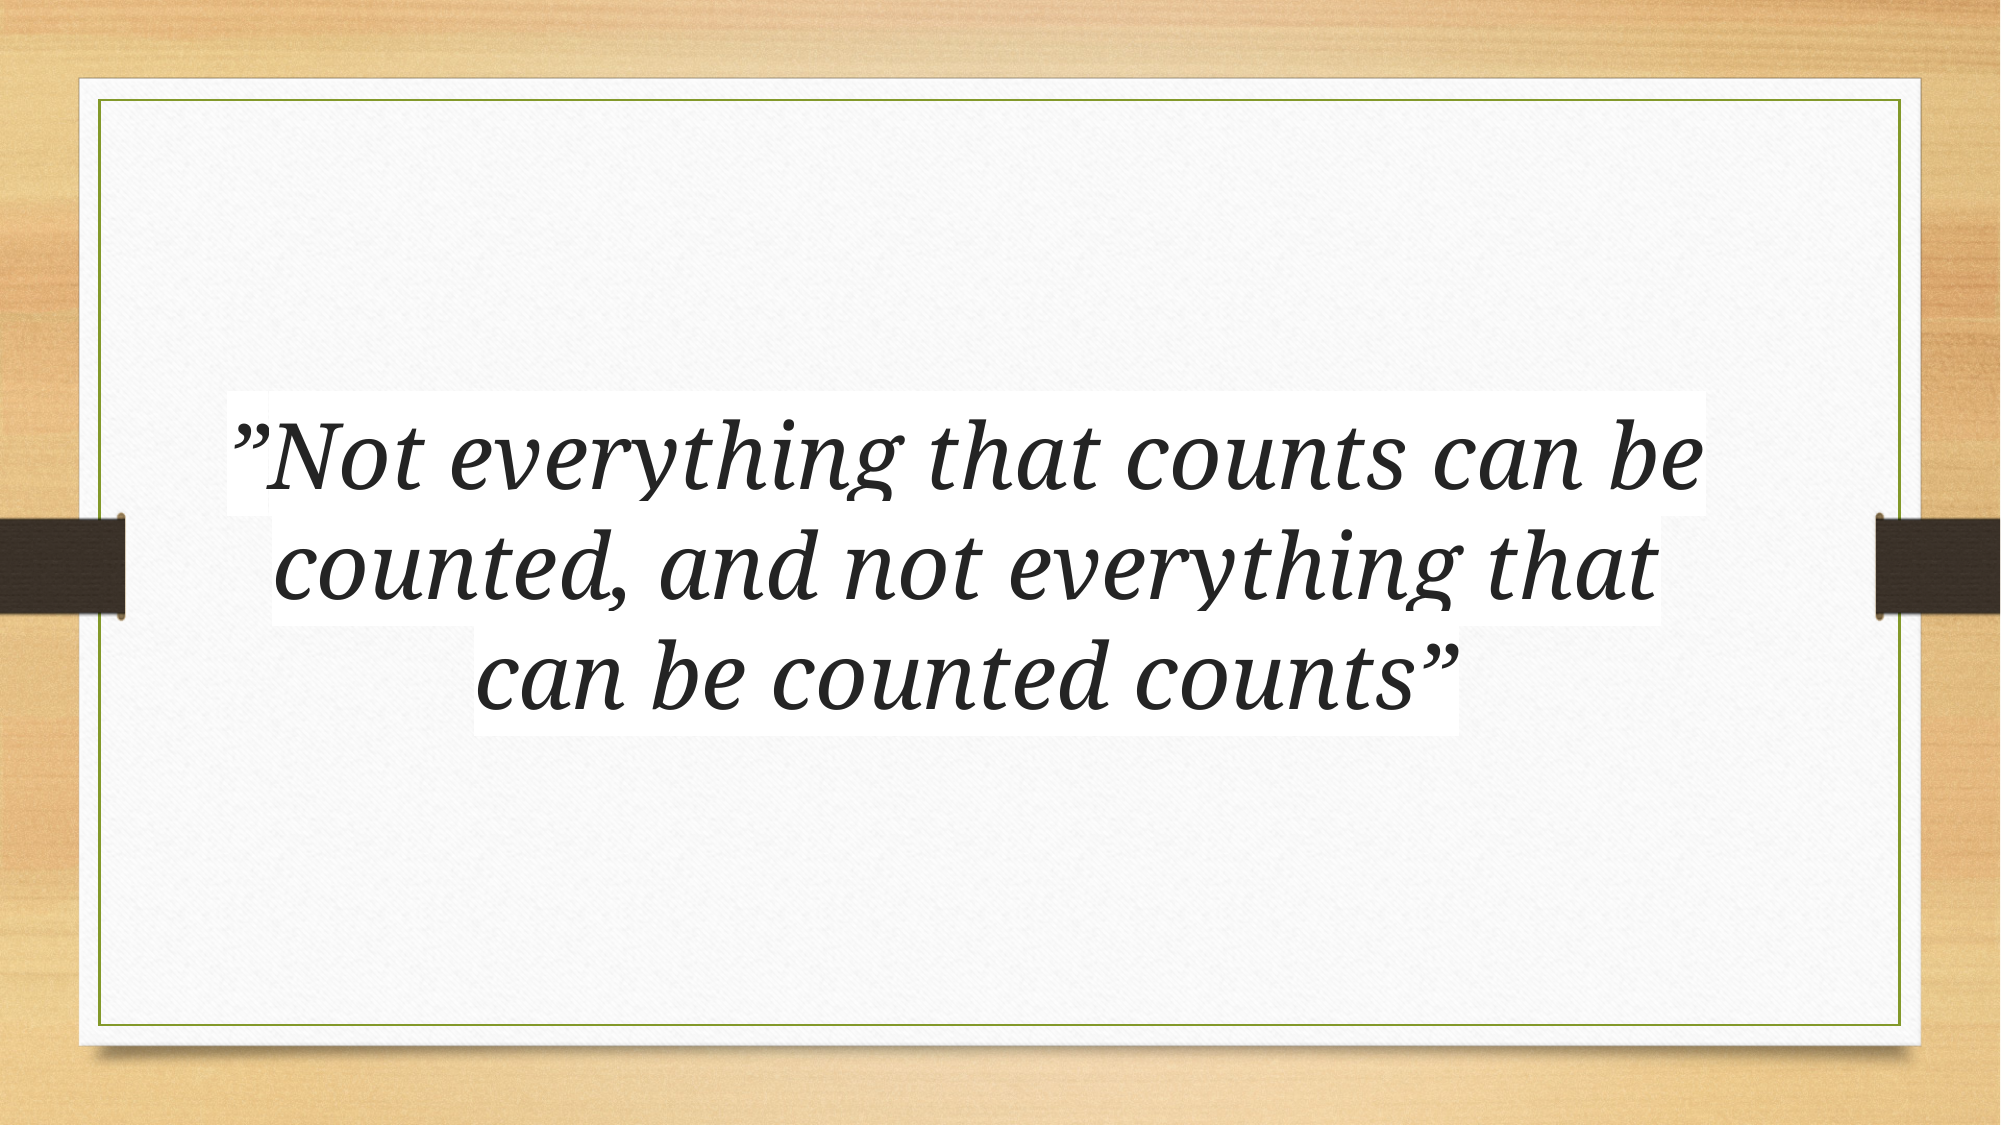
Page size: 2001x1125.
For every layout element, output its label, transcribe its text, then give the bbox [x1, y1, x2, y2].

picture [0, 0, 2001, 1125]
title ”Not everything that counts can be counted, and not everything that can be counted counts” [204, 368, 1730, 757]
